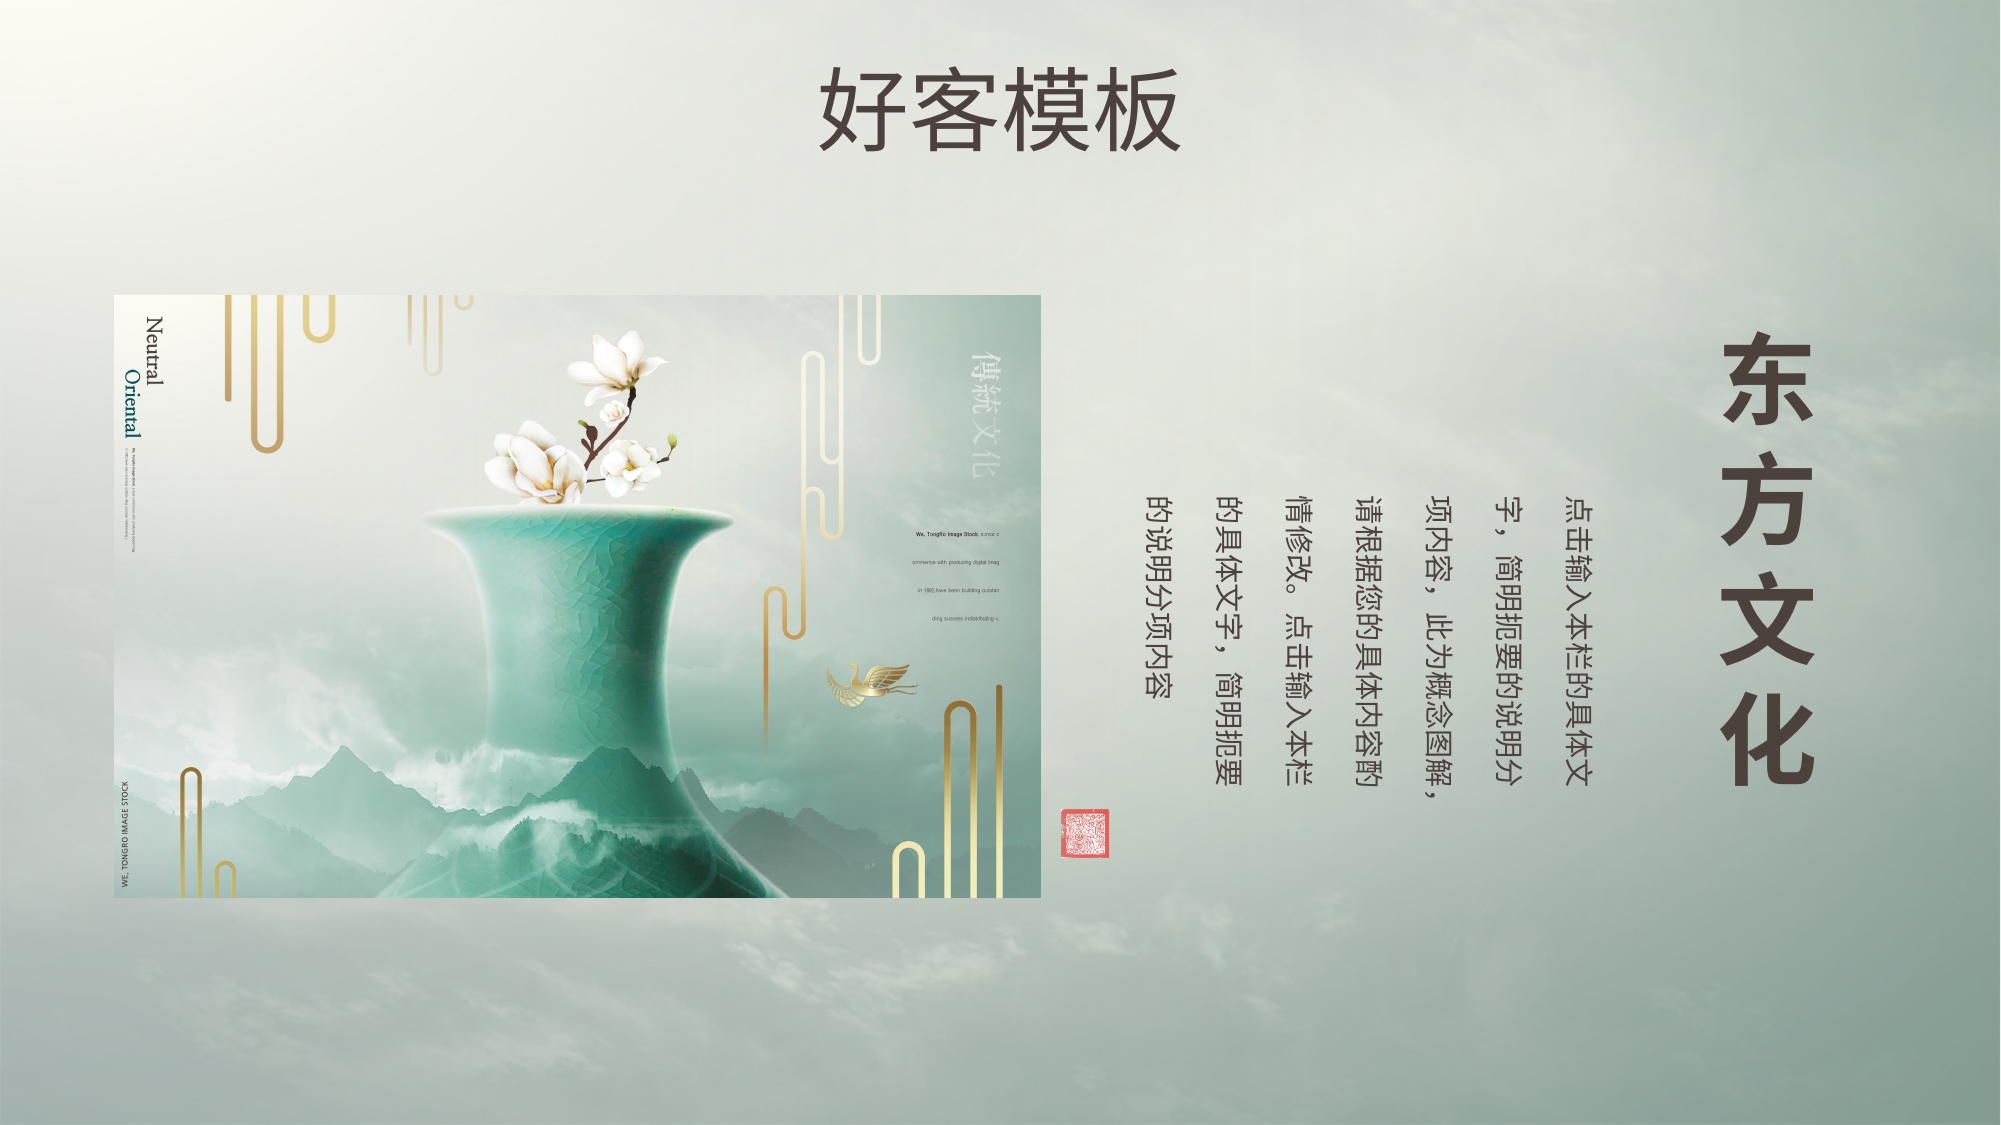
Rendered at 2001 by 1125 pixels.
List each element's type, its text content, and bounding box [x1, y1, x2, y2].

text_box 点击输入本栏的具体文字，简明扼要的说明分项内容，此为概念图解，请根据您的具体内容酌情修改。点击输入本栏的具体文字，简明扼要的说明分项内容 [1123, 481, 1640, 815]
picture [0, 0, 2001, 1125]
text_box 好客模板 [782, 45, 1220, 170]
text_box 东方文化 [1683, 310, 1853, 805]
